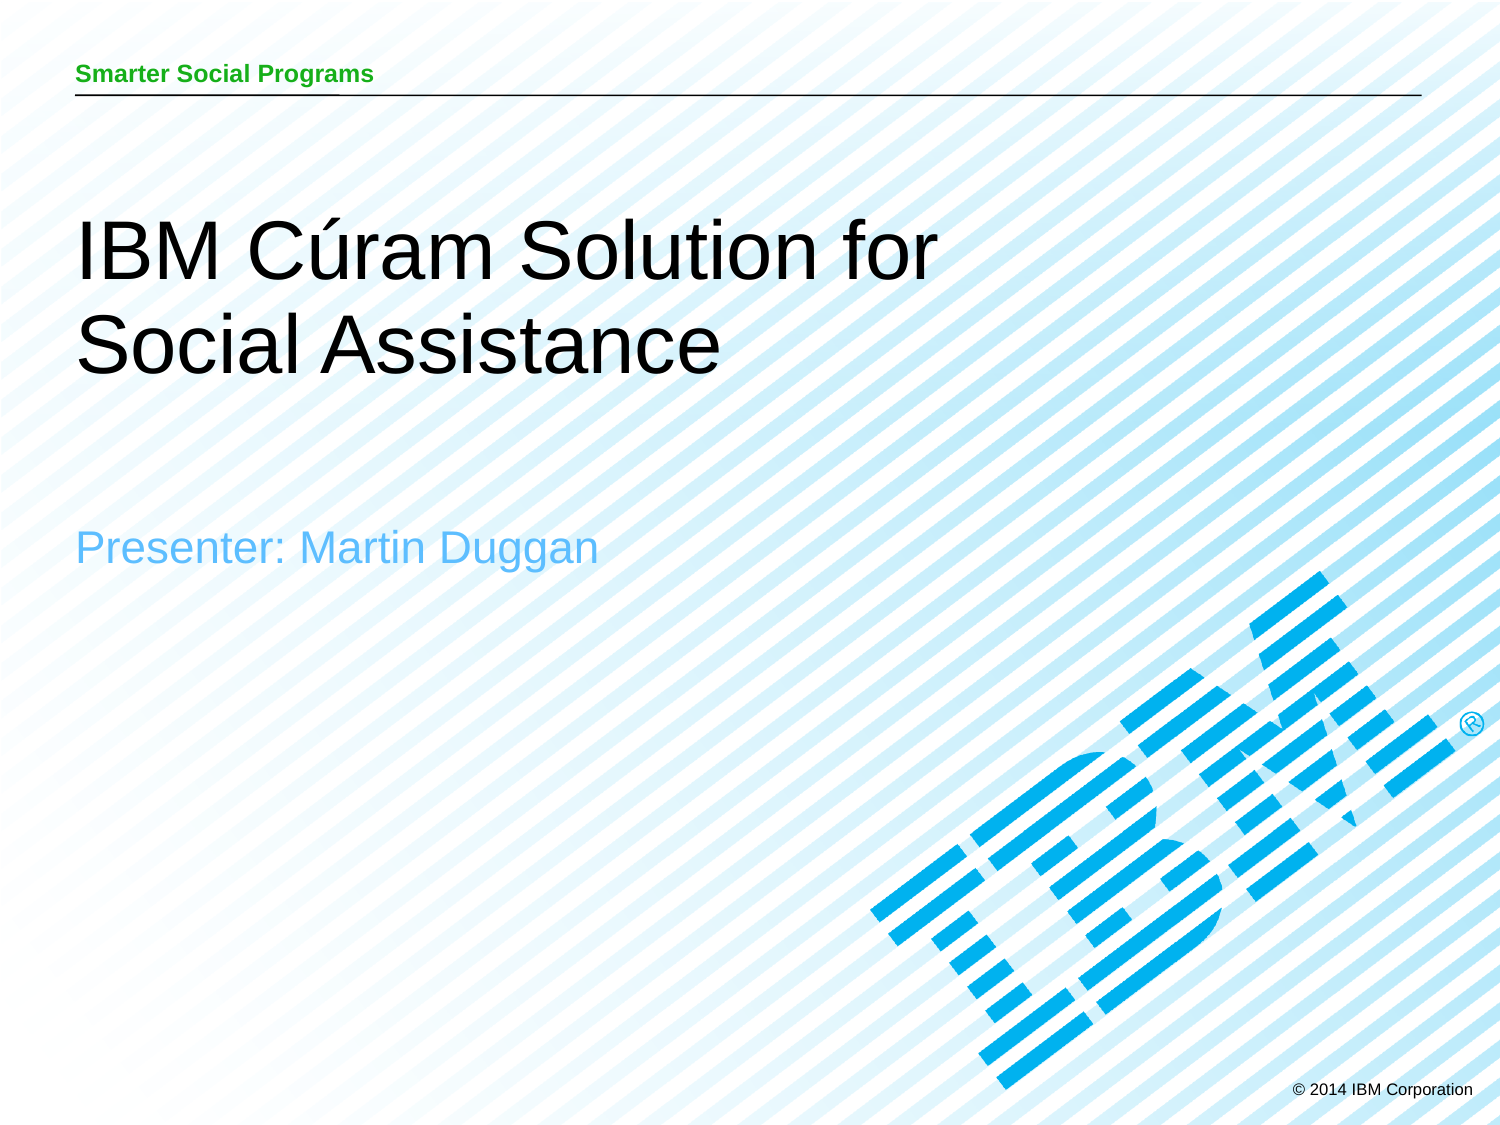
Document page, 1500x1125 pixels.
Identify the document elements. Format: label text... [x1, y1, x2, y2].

picture [0, 2, 1500, 1125]
subtitle Presenter: Martin Duggan [74, 510, 861, 648]
title IBM Cúram Solution for Social Assistance [74, 158, 1152, 494]
